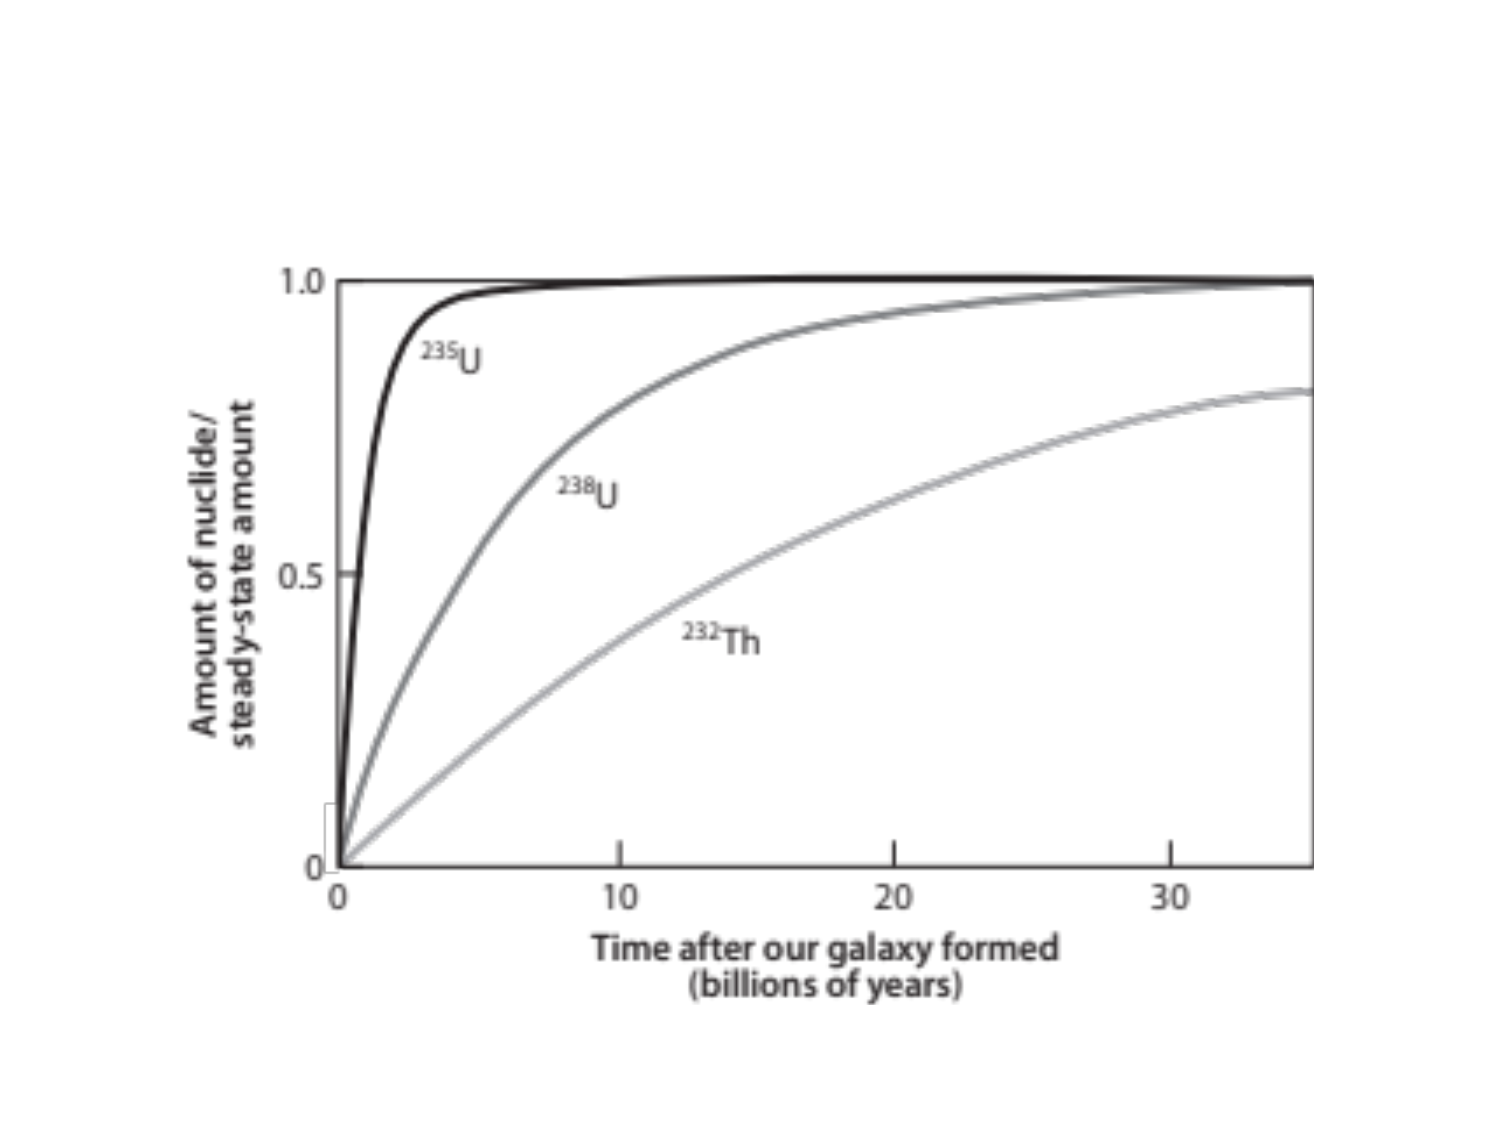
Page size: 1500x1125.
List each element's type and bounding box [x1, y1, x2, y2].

list [74, 262, 1426, 1006]
